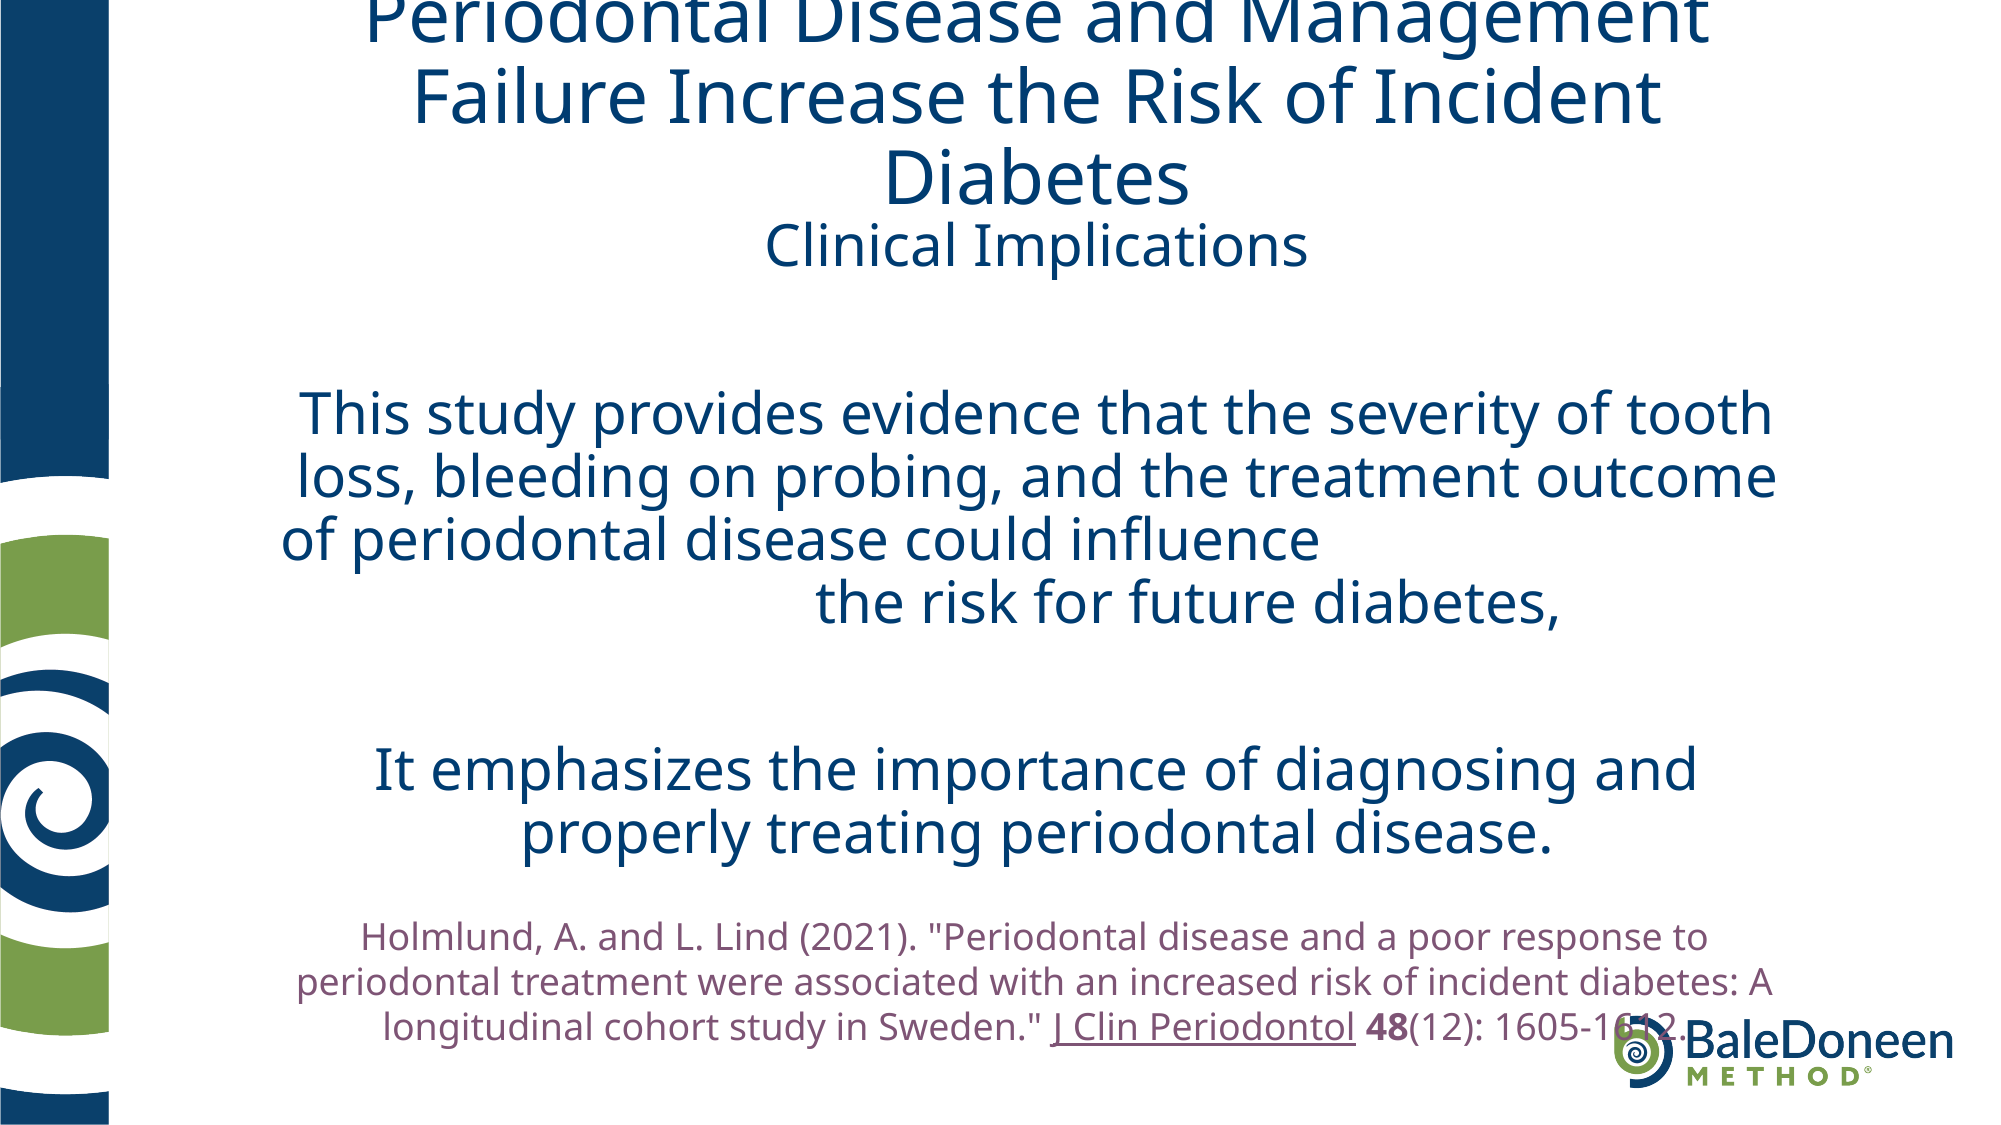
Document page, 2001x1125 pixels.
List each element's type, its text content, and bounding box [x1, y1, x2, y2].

picture [0, 0, 2001, 1125]
text_box Holmlund, A. and L. Lind (2021). "Periodontal disease and a poor response to periodontal treatment were associated with an increased risk of incident diabetes: A longitudinal cohort study in Sweden." J Clin Periodontol 48(12): 1605-1612. [240, 905, 1830, 1100]
title Periodontal Disease and Management Failure Increase the Risk of Incident Diabetes [262, 37, 1812, 161]
list Clinical Implications This study provides evidence that the severity of tooth loss, bleeding on probing, and the treatment outcome of periodontal disease could influence the risk for future diabetes, It emphasizes the importance of diagnosing and properly treating periodontal disease. [262, 208, 1812, 884]
